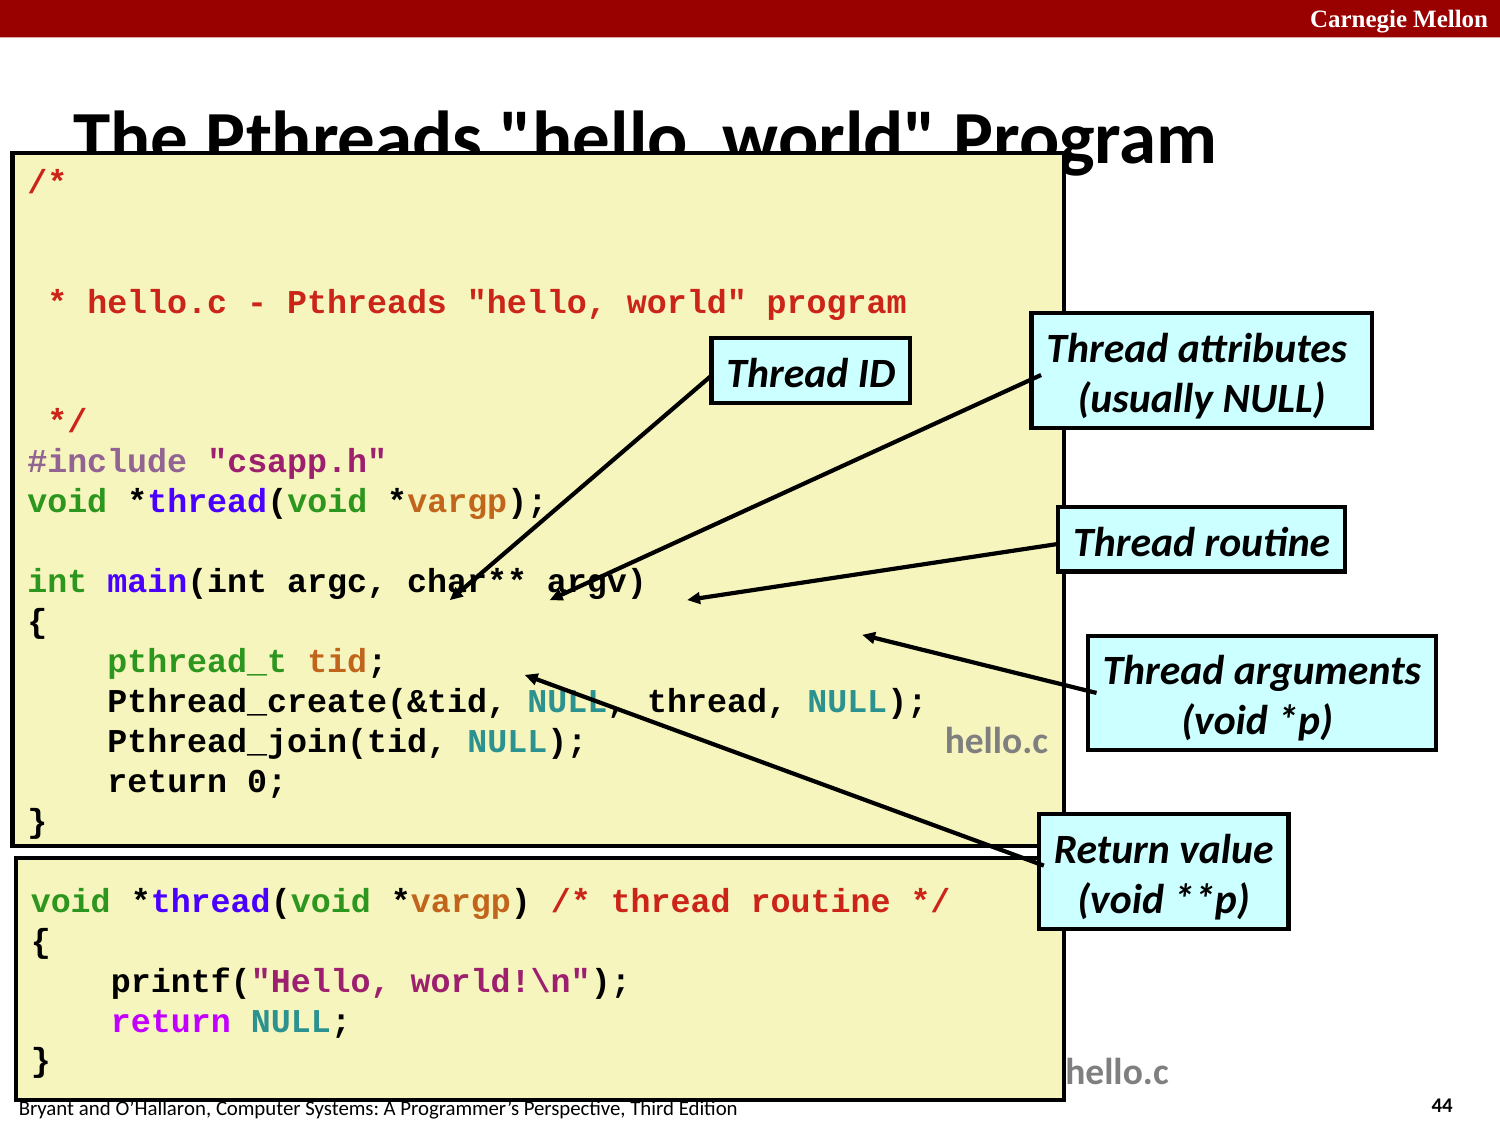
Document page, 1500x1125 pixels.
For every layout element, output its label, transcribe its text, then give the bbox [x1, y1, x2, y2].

text_box void *thread(void *vargp) /* thread routine */ { printf("Hello, world!\n"); return NULL; } [16, 857, 1064, 1100]
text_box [862, 634, 1444, 752]
title The Pthreads "hello, world" Program [58, 71, 1305, 197]
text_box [687, 506, 1352, 601]
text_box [524, 674, 1296, 930]
text_box hello.c [1050, 1039, 1184, 1100]
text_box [449, 337, 917, 601]
text_box /* * hello.c - Pthreads "hello, world" program */ #include "csapp.h" void *thread(void *vargp); int main(int argc, char** argv) { pthread_t tid; Pthread_create(&tid, NULL, thread, NULL); Pthread_join(tid, NULL); return 0; } [12, 152, 1065, 847]
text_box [549, 312, 1374, 601]
